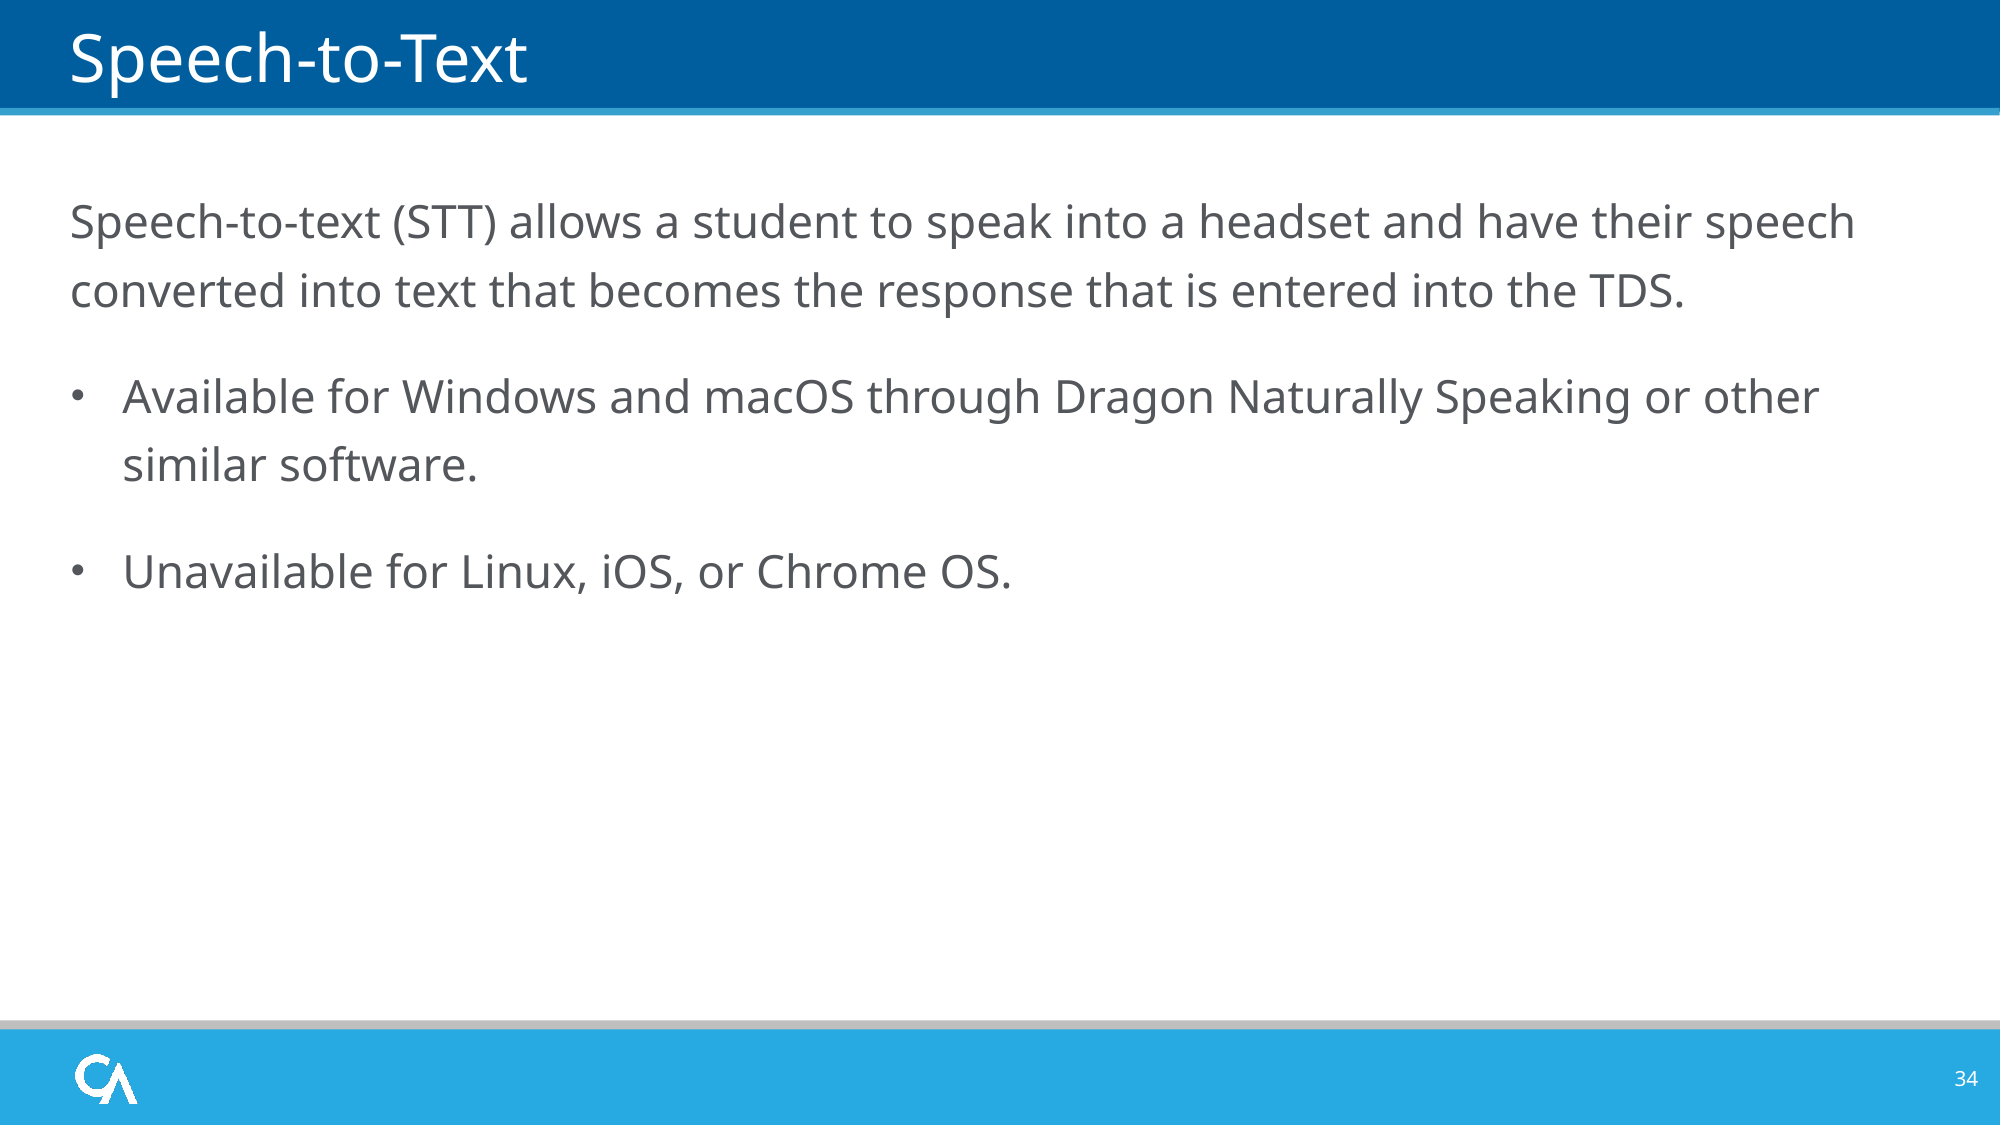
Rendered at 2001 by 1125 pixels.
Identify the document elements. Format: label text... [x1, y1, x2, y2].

picture [75, 1054, 138, 1104]
list Speech-to-text (STT) allows a student to speak into a headset and have their speech converted into text that becomes the response that is entered into the TDS. Available for Windows and macOS through Dragon Naturally Speaking or other similar software. Unavailable for Linux, iOS, or Chrome OS. [69, 178, 1869, 811]
slide_number 34 [1877, 1057, 1993, 1103]
title Speech-to-Text [69, 10, 1878, 96]
